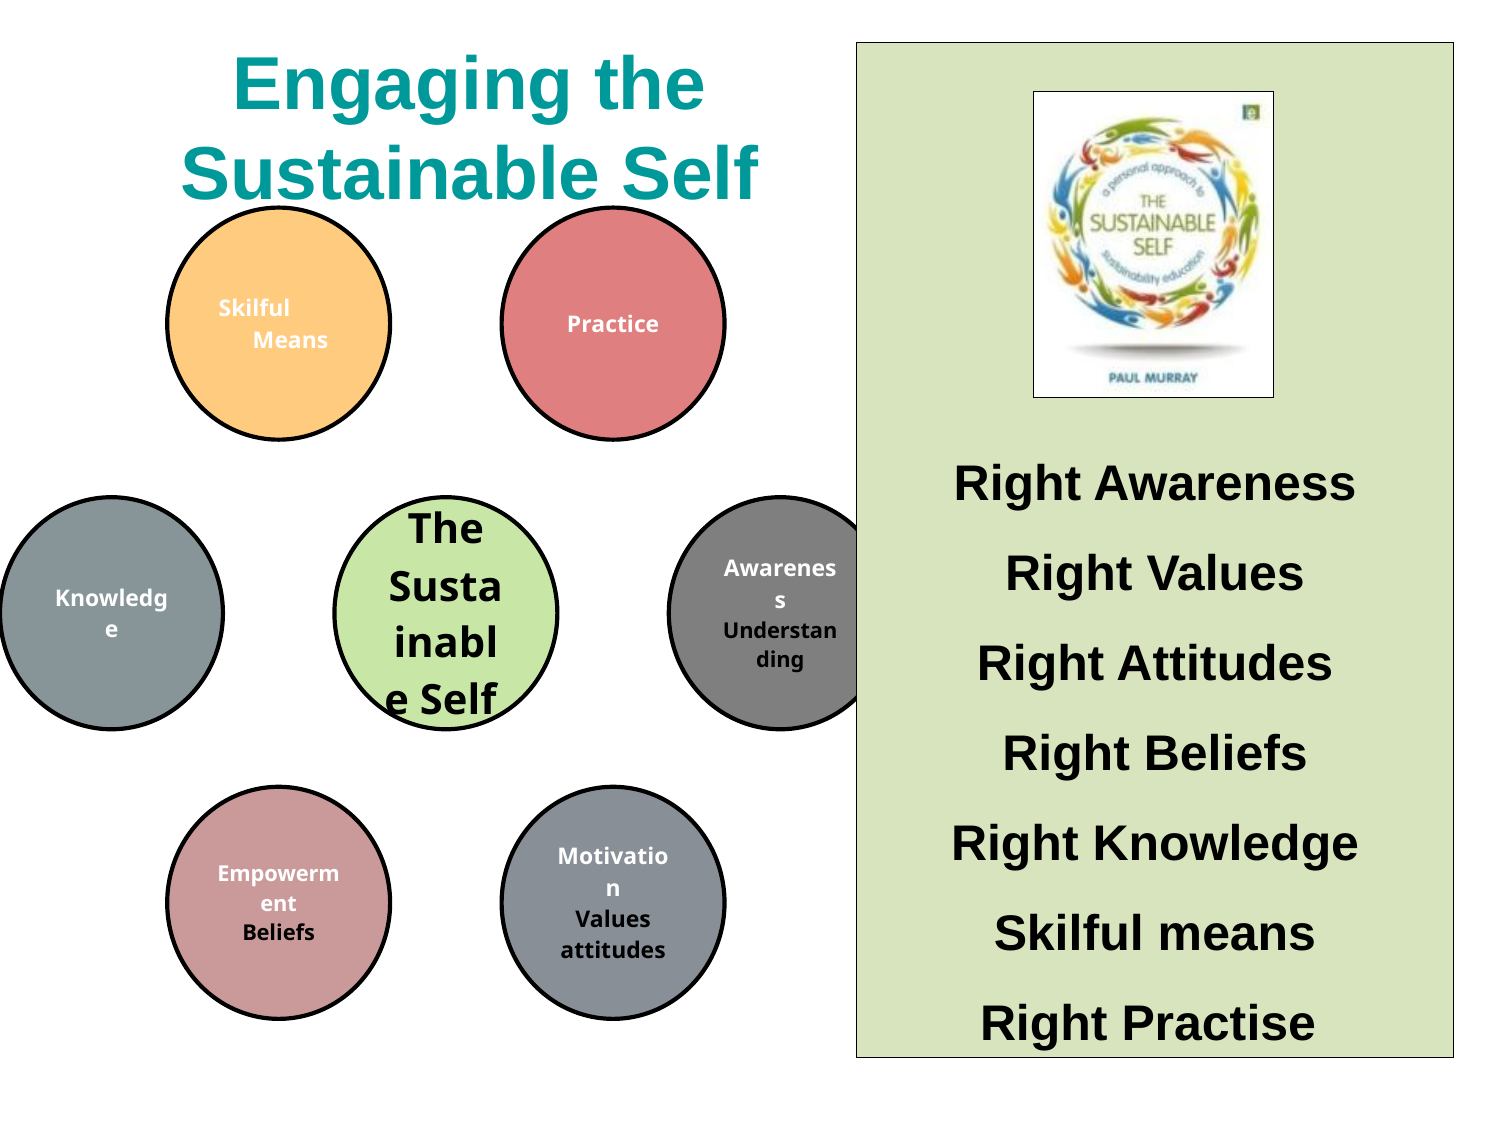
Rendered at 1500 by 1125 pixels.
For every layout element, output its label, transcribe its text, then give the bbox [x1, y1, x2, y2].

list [0, 148, 892, 1078]
picture [1033, 91, 1274, 398]
title Engaging the Sustainable Self [123, 30, 816, 147]
text_box Right Awareness Right Values Right Attitudes Right Beliefs Right Knowledge Skilful means Right Practise [856, 42, 1454, 1058]
